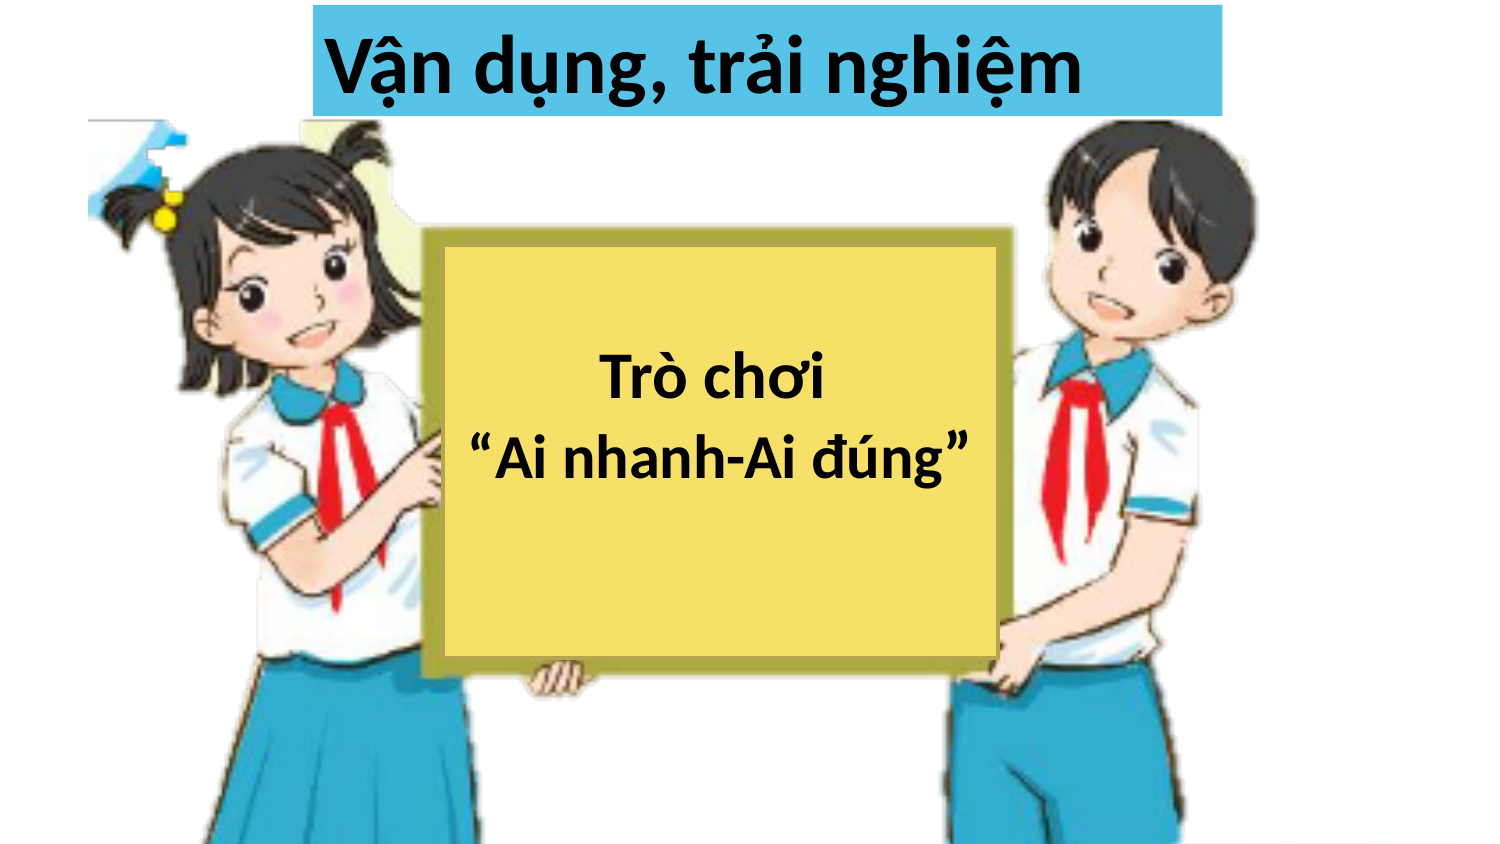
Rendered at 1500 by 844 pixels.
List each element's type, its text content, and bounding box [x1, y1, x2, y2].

text_box Vận dụng, trải nghiệm [312, 4, 1223, 103]
picture [88, 104, 1299, 844]
